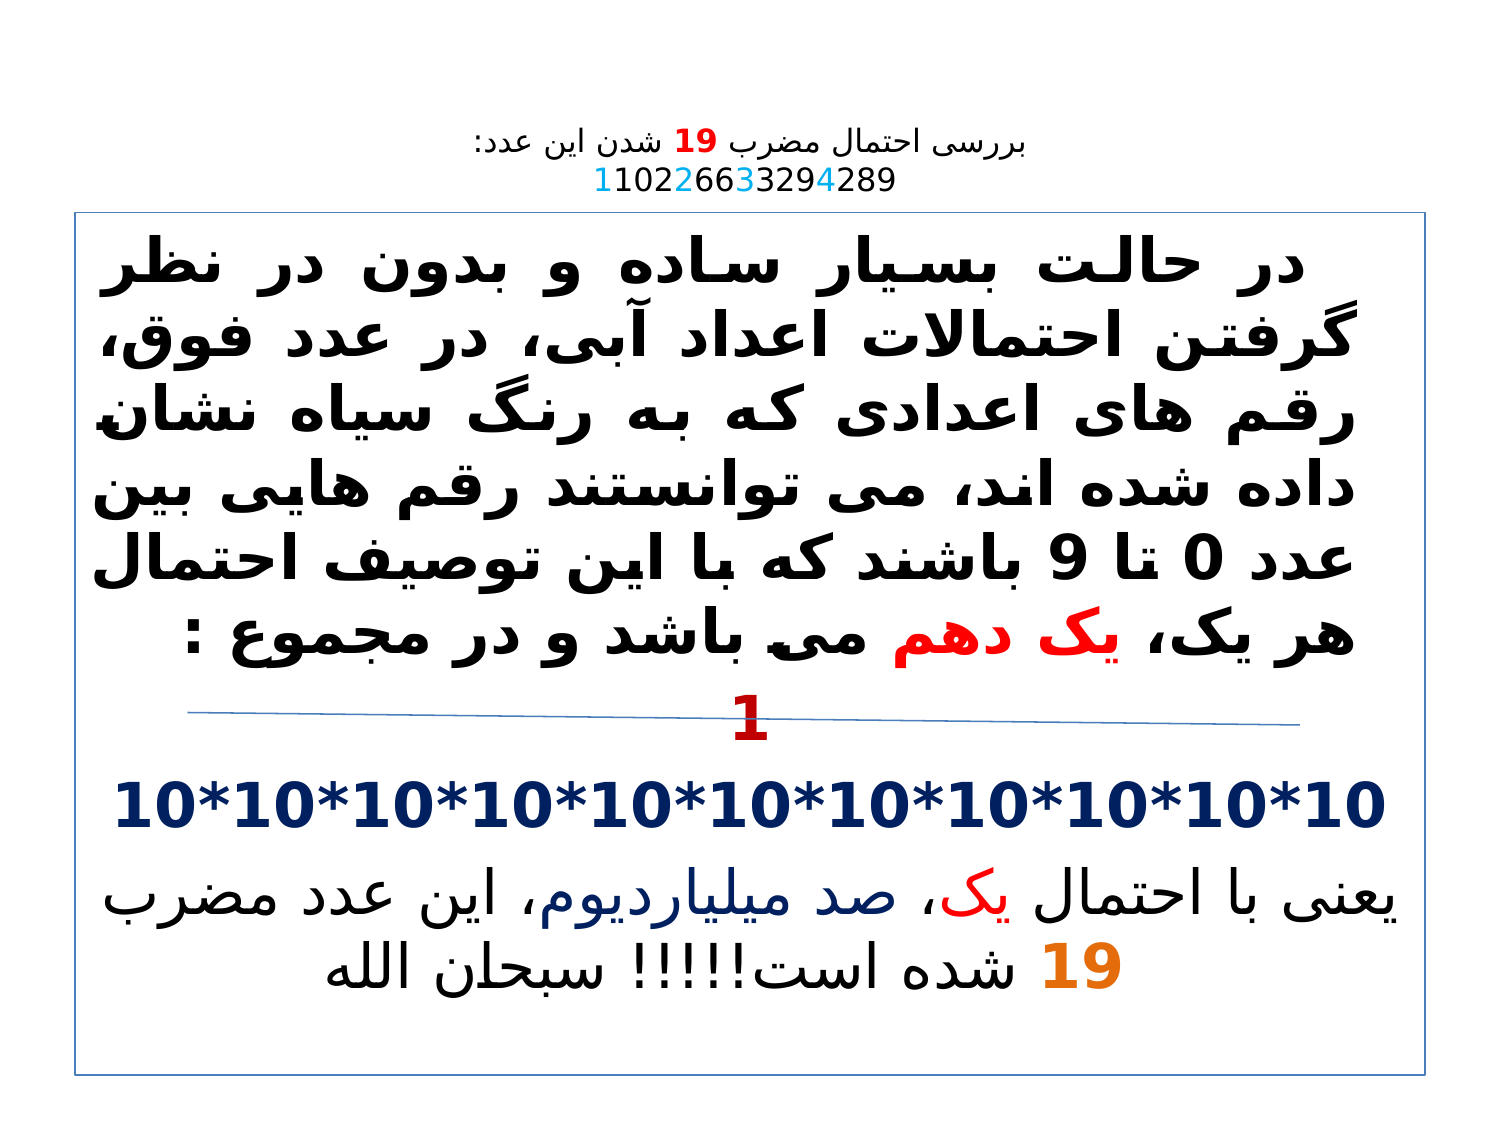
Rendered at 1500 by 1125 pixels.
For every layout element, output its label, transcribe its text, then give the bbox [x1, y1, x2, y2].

list در حالت بسیار ساده و بدون در نظر گرفتن احتمالات اعداد آبی، در عدد فوق، رقم های اعدادی که به رنگ سیاه نشان داده شده اند، می توانستند رقم هایی بین عدد 0 تا 9 باشند که با این توصیف احتمال هر یک، یک دهم می باشد و در مجموع : 1 10*10*10*10*10*10*10*10*10*10*10 یعنی با احتمال یک، صد میلیاردیوم، این عدد مضرب 19 شده است!!!!! سبحان الله [74, 212, 1426, 1076]
title بررسی احتمال مضرب 19 شدن این عدد: 110226633294289 [75, 112, 1425, 212]
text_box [187, 712, 1301, 726]
